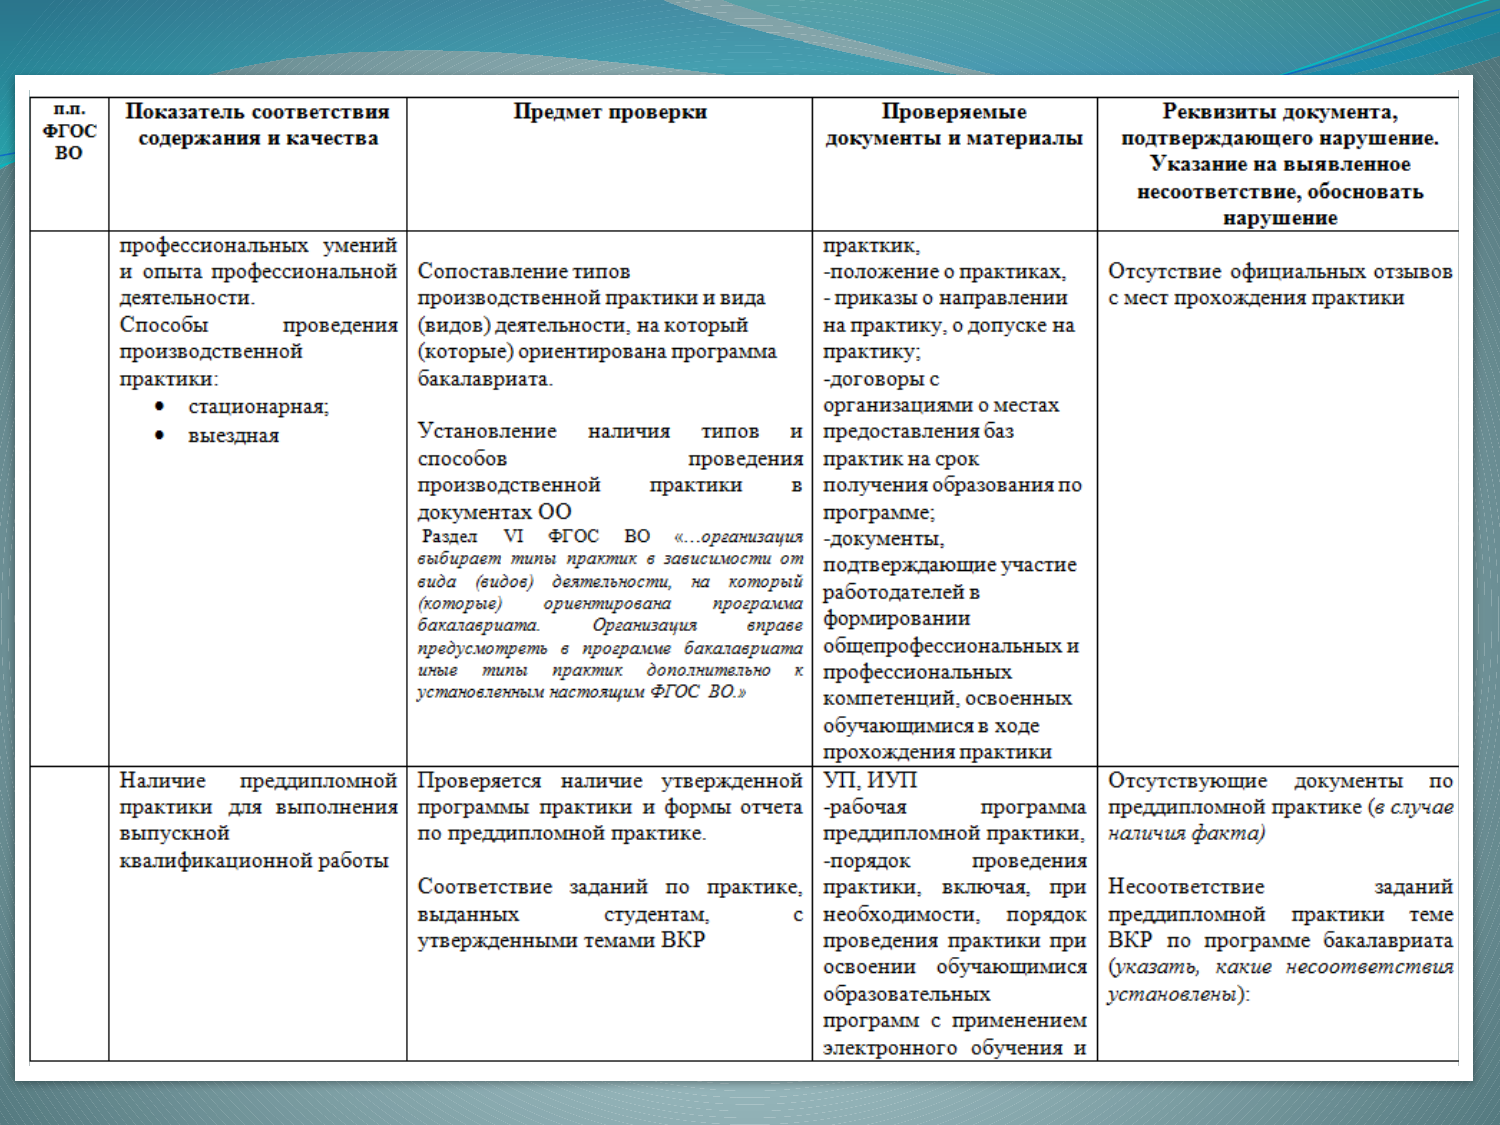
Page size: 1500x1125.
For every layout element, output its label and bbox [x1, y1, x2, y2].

picture [29, 89, 1459, 1067]
